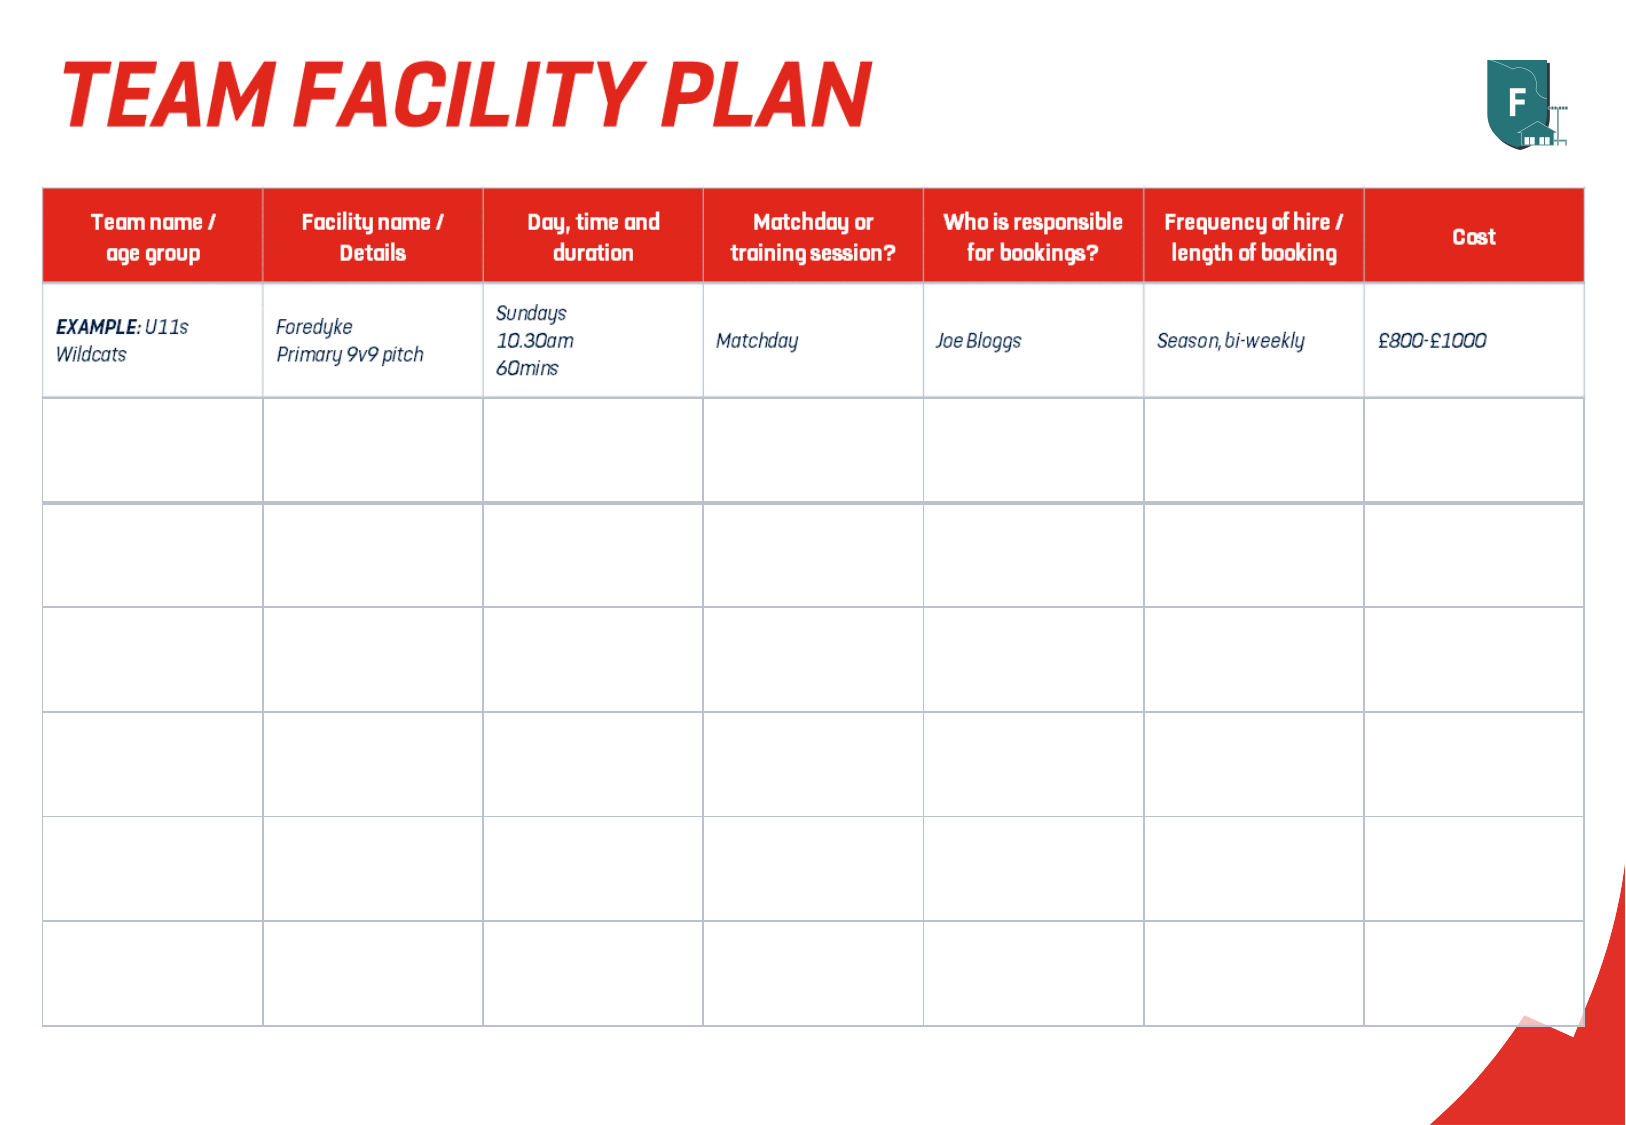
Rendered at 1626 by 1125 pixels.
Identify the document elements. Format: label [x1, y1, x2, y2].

picture [0, 0, 902, 158]
table_cell [704, 922, 923, 1025]
table_header [924, 399, 1143, 501]
table_header [1145, 399, 1363, 501]
table_cell [1365, 713, 1583, 816]
table_cell [924, 817, 1143, 920]
table_cell [1145, 922, 1363, 1025]
table_cell [924, 713, 1143, 816]
picture [1152, 790, 1625, 1125]
table_cell [43, 608, 262, 711]
table_cell [704, 713, 923, 816]
table_cell [1145, 713, 1363, 816]
table_cell [484, 922, 702, 1025]
table_cell [264, 817, 482, 920]
table_cell [43, 505, 262, 606]
table_cell [1365, 817, 1583, 920]
table_cell [704, 817, 923, 920]
table_cell [484, 505, 702, 606]
table_cell [1365, 608, 1583, 711]
table_cell [43, 713, 262, 816]
table_cell [1145, 608, 1363, 711]
table_cell [924, 608, 1143, 711]
table_header [1365, 399, 1583, 501]
table_cell [43, 922, 262, 1025]
table_cell [1145, 817, 1363, 920]
table_cell [264, 608, 482, 711]
table_cell [924, 922, 1143, 1025]
table_cell [264, 713, 482, 816]
table_cell [1145, 505, 1363, 606]
picture [41, 186, 1588, 399]
table_cell [924, 505, 1143, 606]
table_cell [484, 608, 702, 711]
table_header [484, 399, 702, 501]
table_header [43, 399, 262, 501]
table_cell [484, 713, 702, 816]
table_cell [264, 922, 482, 1025]
table_cell [704, 608, 923, 711]
table_cell [1365, 505, 1583, 606]
table_cell [704, 505, 923, 606]
table_header [264, 399, 482, 501]
table_cell [484, 817, 702, 920]
table_cell [264, 505, 482, 606]
picture [1476, 52, 1579, 158]
table_cell [1365, 922, 1583, 1025]
table_cell [43, 817, 262, 920]
table_header [704, 399, 923, 501]
